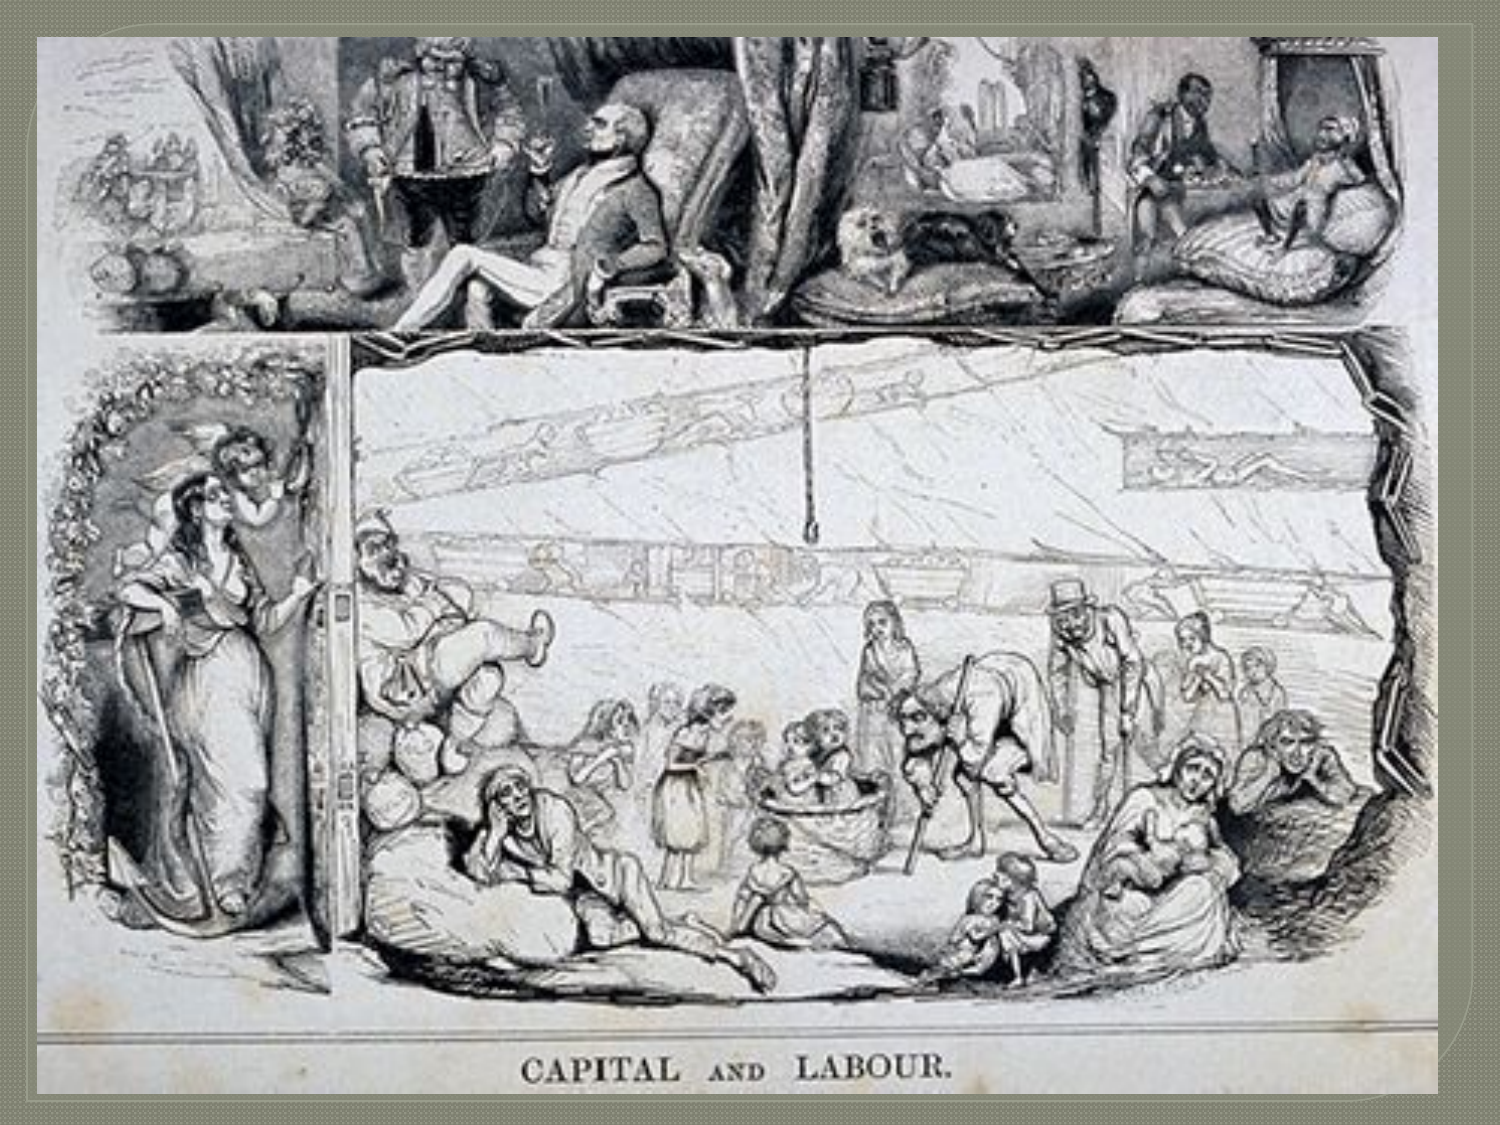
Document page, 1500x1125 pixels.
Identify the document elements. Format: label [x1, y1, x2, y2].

picture [37, 37, 1438, 1094]
